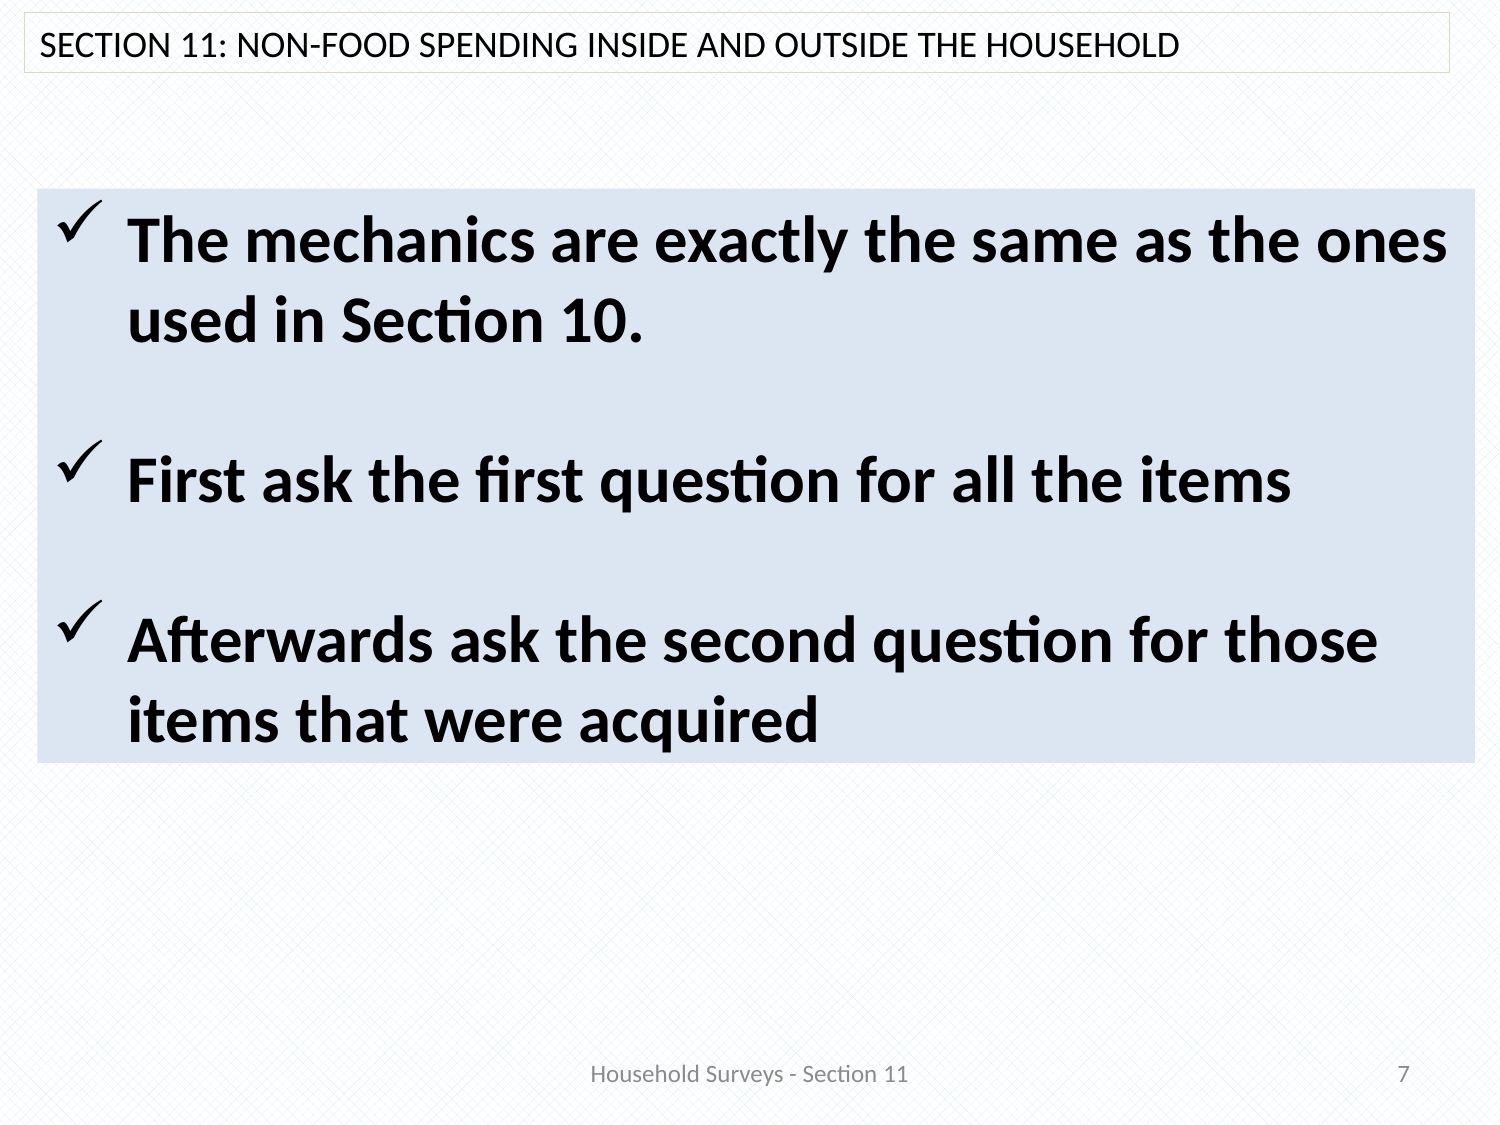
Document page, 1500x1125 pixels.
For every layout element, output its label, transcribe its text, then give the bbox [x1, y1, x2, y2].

text_box SECTION 11: NON-FOOD SPENDING INSIDE AND OUTSIDE THE HOUSEHOLD [24, 12, 1450, 73]
slide_number 7 [1074, 1042, 1425, 1103]
text_box The mechanics are exactly the same as the ones used in Section 10. First ask the first question for all the items Afterwards ask the second question for those items that were acquired [37, 188, 1475, 763]
footer Household Surveys - Section 11 [512, 1042, 988, 1103]
